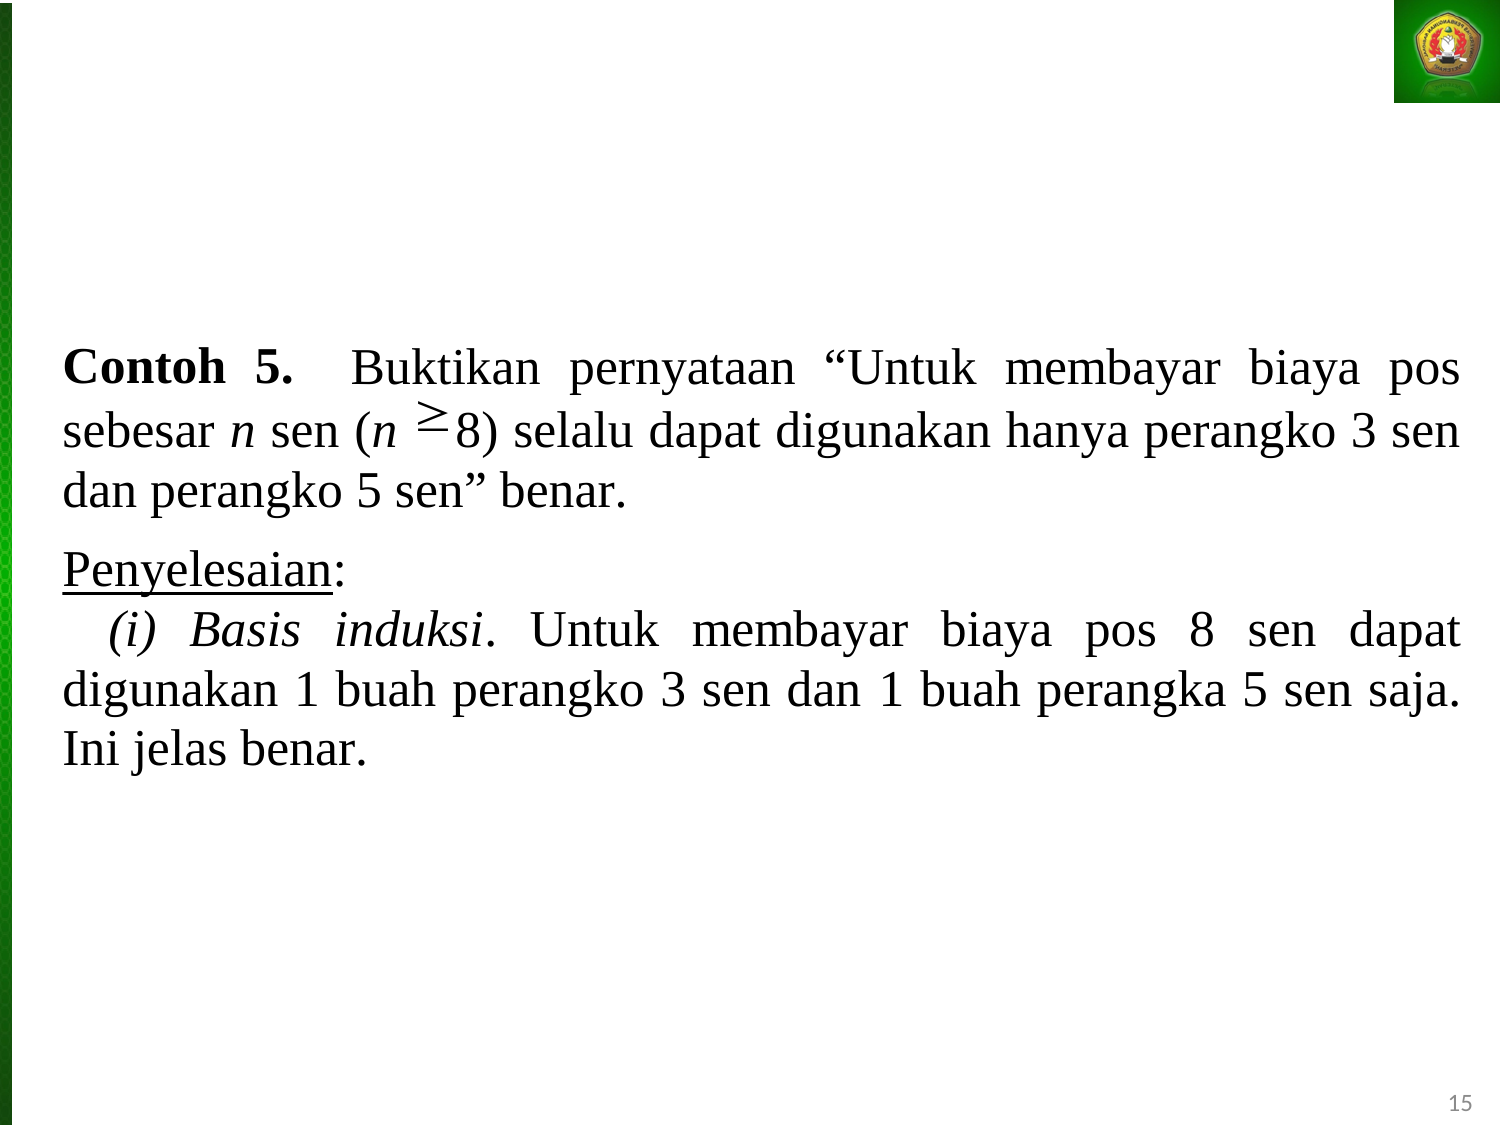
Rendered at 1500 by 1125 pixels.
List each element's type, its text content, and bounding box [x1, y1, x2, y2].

slide_number 15 [1148, 1078, 1489, 1125]
picture [1394, 0, 1500, 103]
picture [0, 3, 12, 1125]
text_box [62, 337, 1463, 779]
